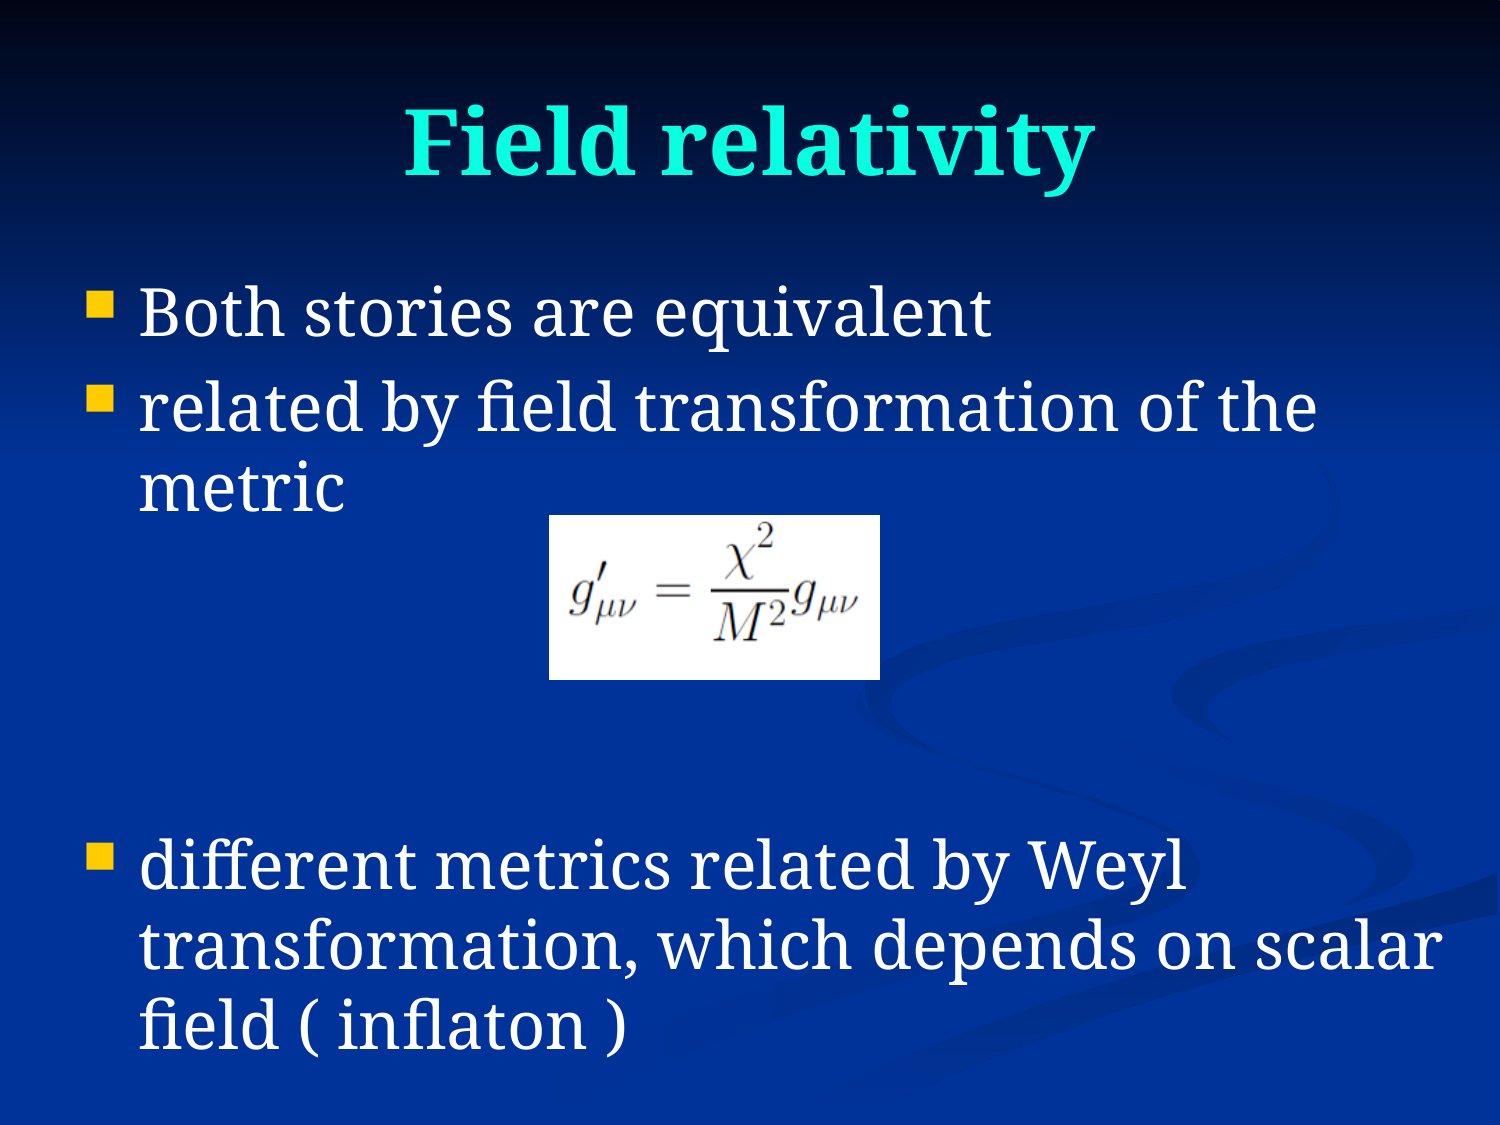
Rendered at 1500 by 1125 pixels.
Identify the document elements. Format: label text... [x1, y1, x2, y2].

list Both stories are equivalent related by field transformation of the metric different metrics related by Weyl transformation, which depends on scalar field ( inflaton ) [74, 261, 1460, 1006]
title Field relativity [74, 44, 1426, 234]
picture [548, 514, 881, 680]
